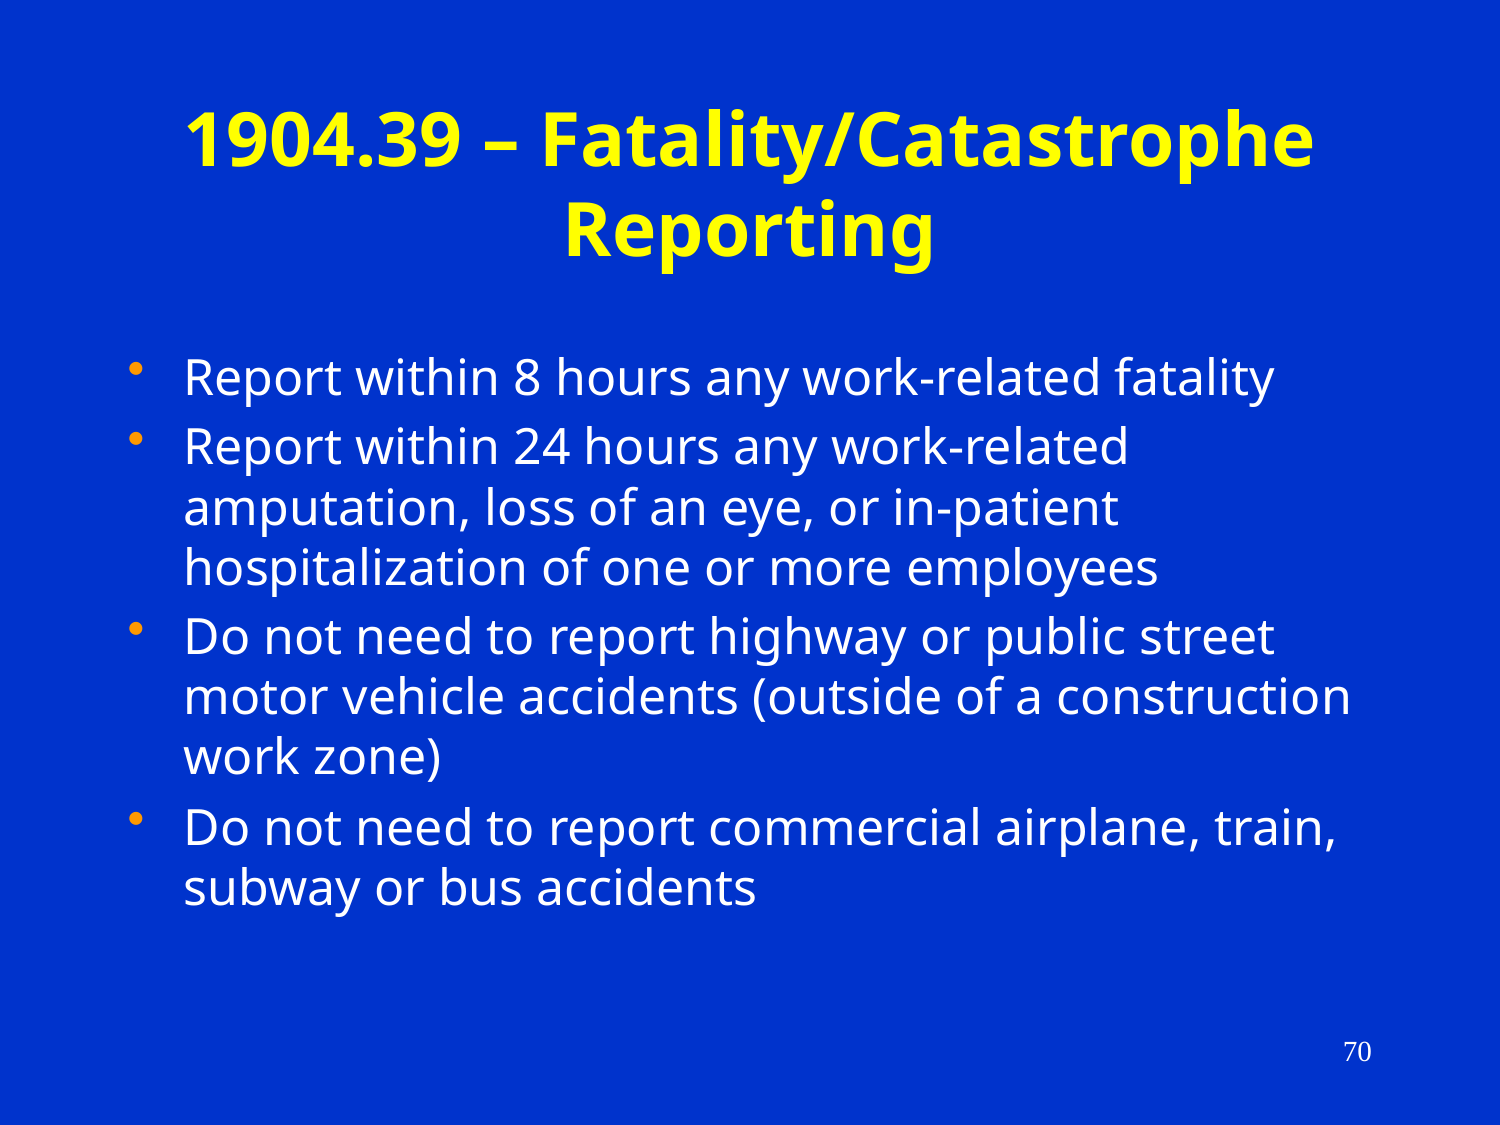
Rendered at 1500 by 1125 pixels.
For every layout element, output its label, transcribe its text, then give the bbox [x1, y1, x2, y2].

list Report within 8 hours any work-related fatality Report within 24 hours any work-related amputation, loss of an eye, or in-patient hospitalization of one or more employees Do not need to report highway or public street motor vehicle accidents (outside of a construction work zone) Do not need to report commercial airplane, train, subway or bus accidents [112, 337, 1388, 1013]
slide_number 70 [1074, 1025, 1388, 1100]
title 1904.39 – Fatality/Catastrophe Reporting [0, 87, 1500, 275]
